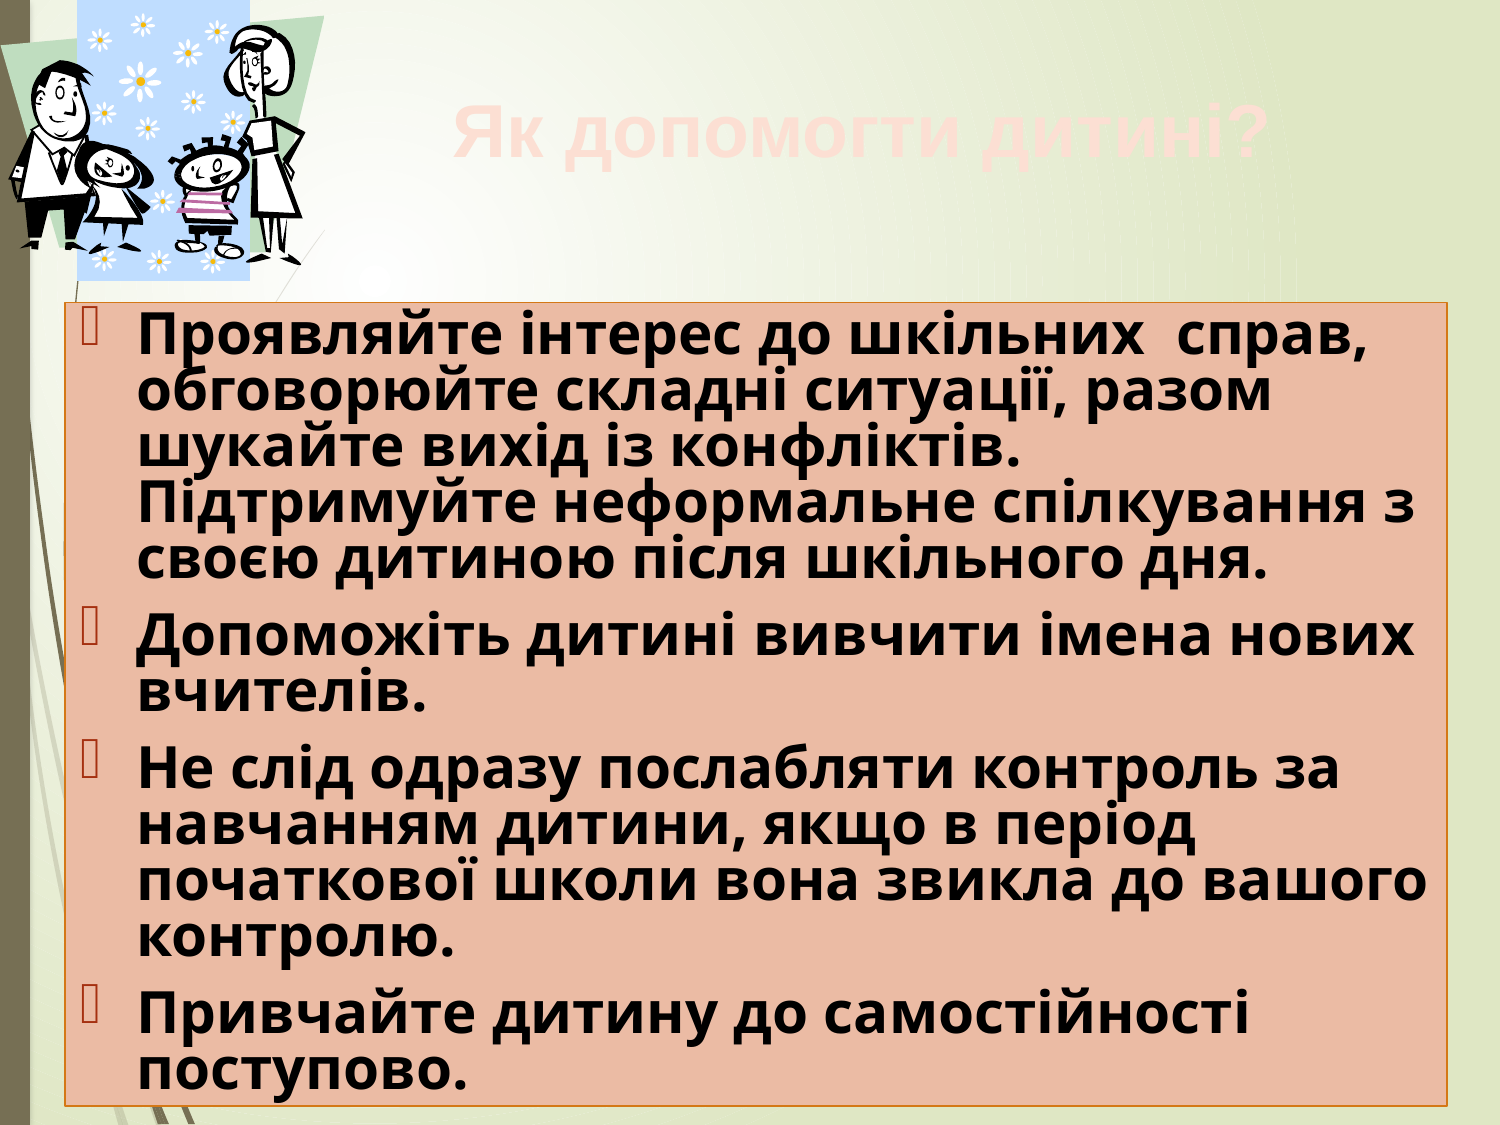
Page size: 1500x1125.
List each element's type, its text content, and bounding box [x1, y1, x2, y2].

text_box Як допомогти дитині? [327, 75, 1435, 180]
list Проявляйте інтерес до шкільних справ, обговорюйте складні ситуації, разом шукайте вихід із конфліктів. Підтримуйте неформальне спілкування з своєю дитиною після шкільного дня. Допоможіть дитині вивчити імена нових вчителів. Не слід одразу послабляти контроль за навчанням дитини, якщо в період початкової школи вона звикла до вашого контролю. Привчайте дитину до самостійності поступово. [64, 302, 1448, 1107]
picture [0, 0, 325, 282]
